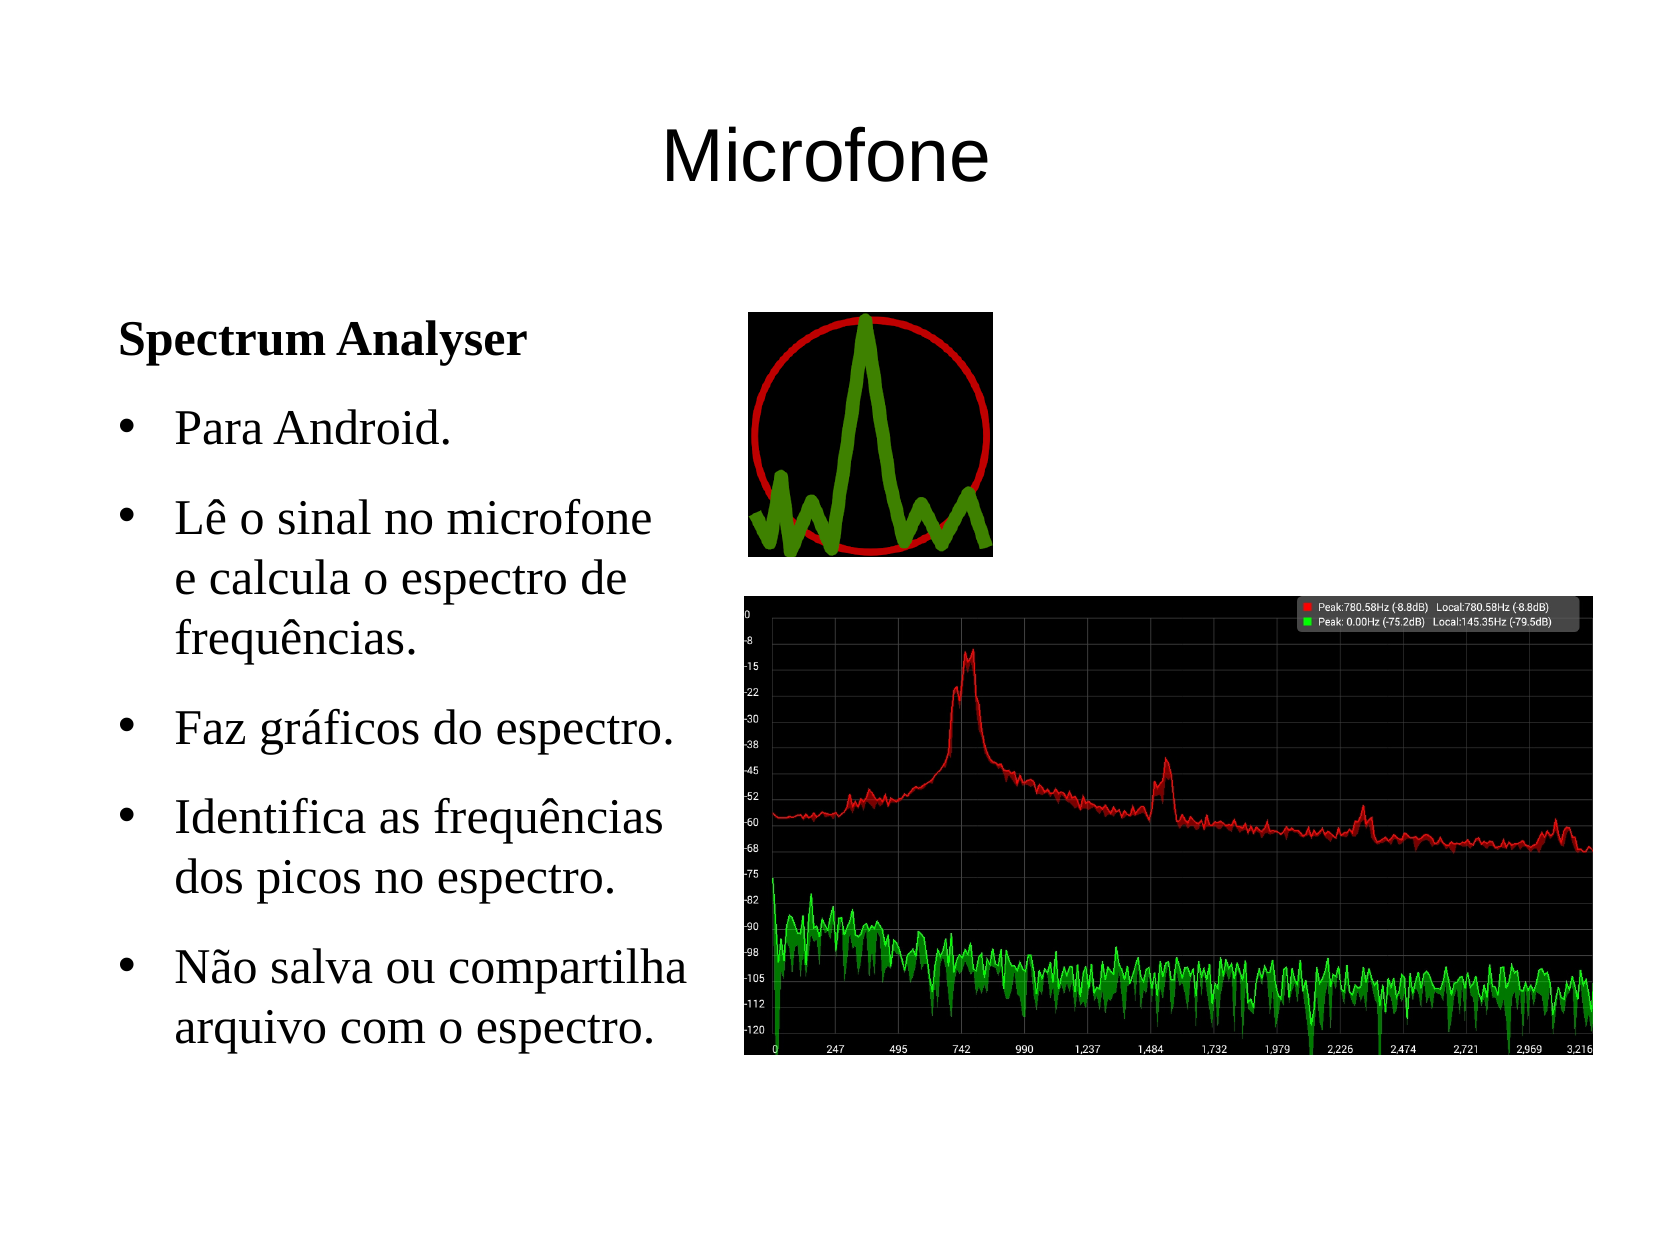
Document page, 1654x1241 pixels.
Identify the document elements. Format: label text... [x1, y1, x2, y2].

picture [743, 596, 1593, 1056]
picture [748, 312, 993, 557]
title Microfone [82, 49, 1571, 257]
text_box Spectrum Analyser Para Android. Lê o sinal no microfone e calcula o espectro de frequências. Faz gráficos do espectro. Identifica as frequências dos picos no espectro. Não salva ou compartilha arquivo com o espectro. [118, 301, 709, 1093]
